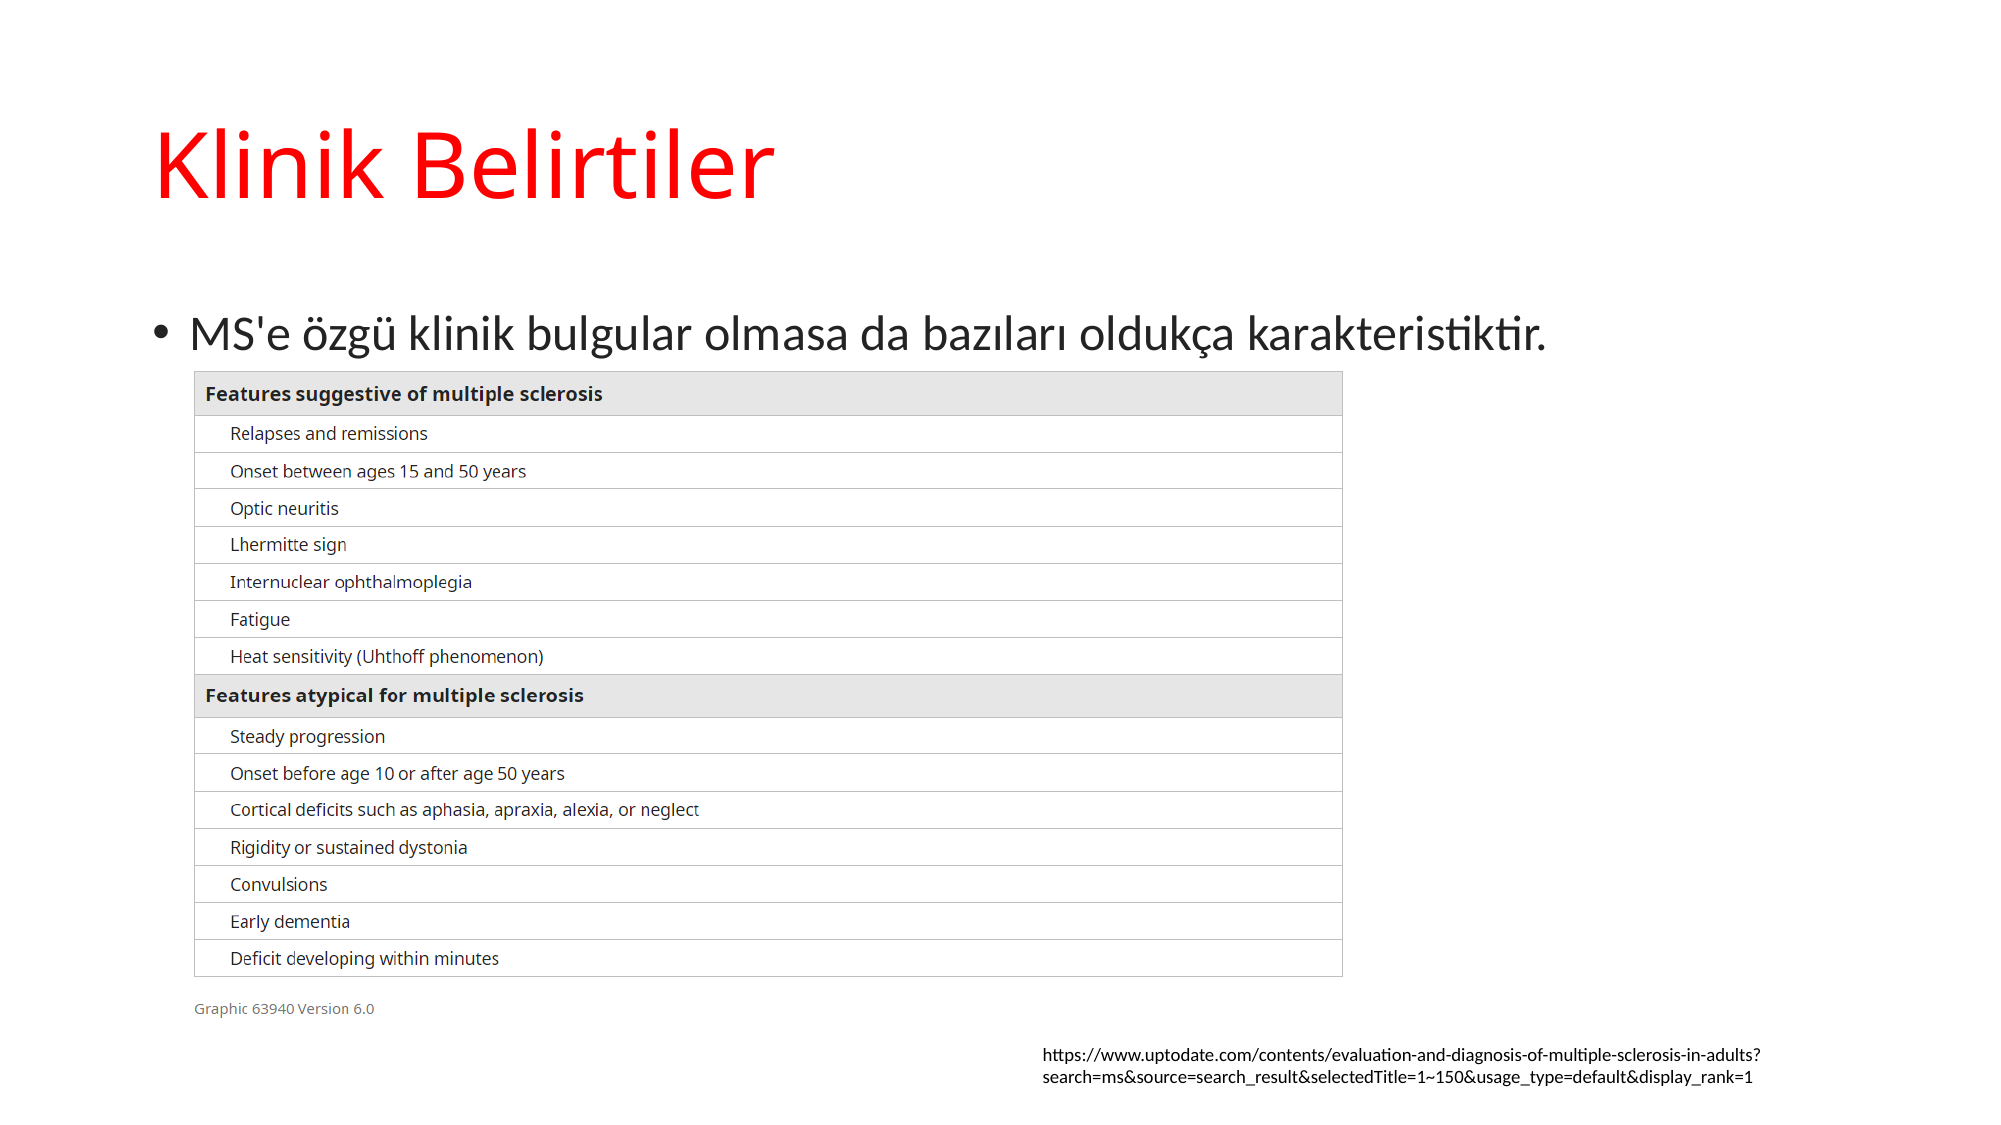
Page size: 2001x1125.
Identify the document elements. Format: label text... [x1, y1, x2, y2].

list MS'e özgü klinik bulgular olmasa da bazıları oldukça karakteristiktir. [137, 299, 1863, 1014]
title Klinik Belirtiler [137, 59, 1863, 278]
picture [194, 368, 1349, 1025]
text_box https://www.uptodate.com/contents/evaluation-and-diagnosis-of-multiple-sclerosis-in-adults?search=ms&source=search_result&selectedTitle=1~150&usage_type=default&display_rank=1 [1027, 1035, 1811, 1096]
